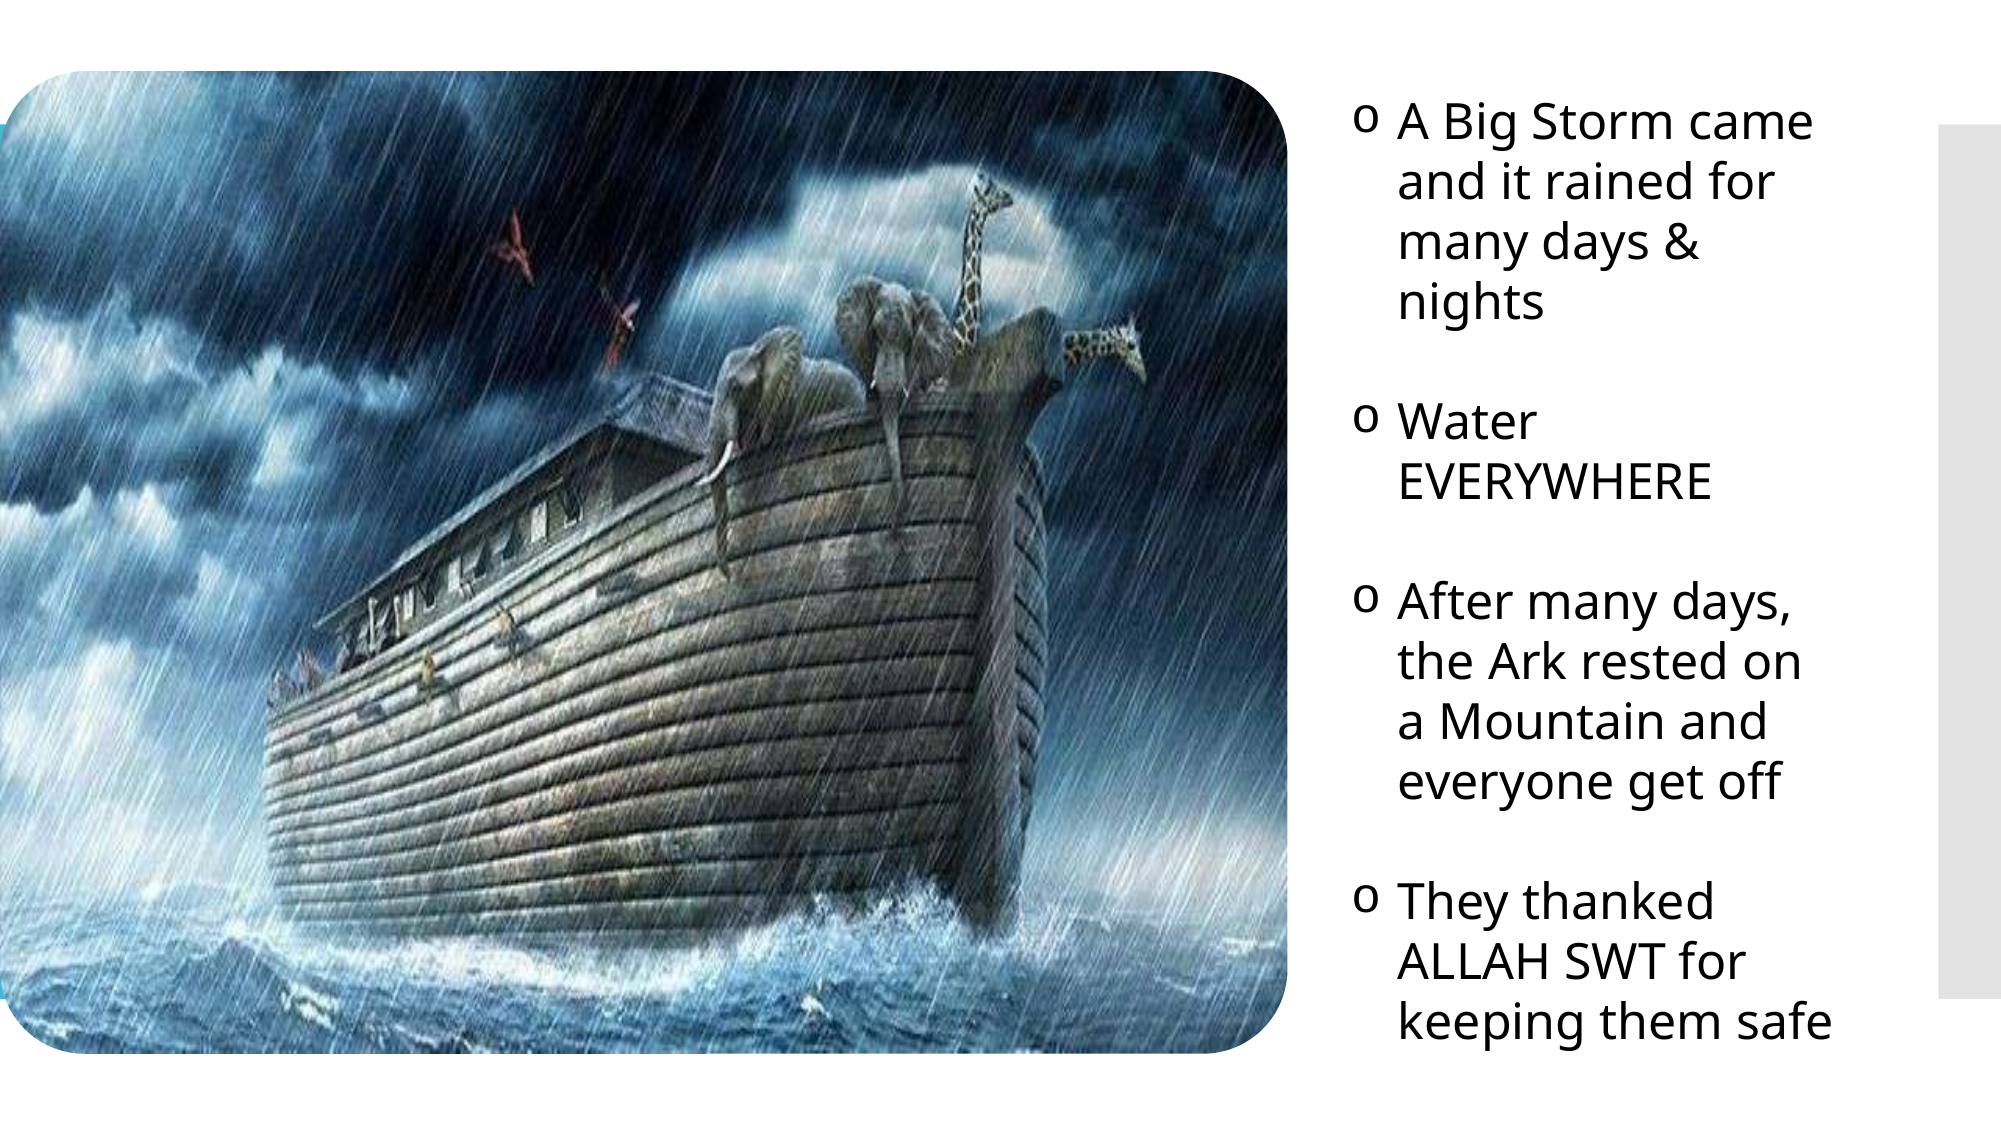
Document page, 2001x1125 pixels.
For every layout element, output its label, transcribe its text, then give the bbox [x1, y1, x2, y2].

picture [0, 70, 1288, 1054]
text_box A Big Storm came and it rained for many days & nights Water EVERYWHERE After many days, the Ark rested on a Mountain and everyone get off They thanked ALLAH SWT for keeping them safe [1336, 81, 1855, 1057]
